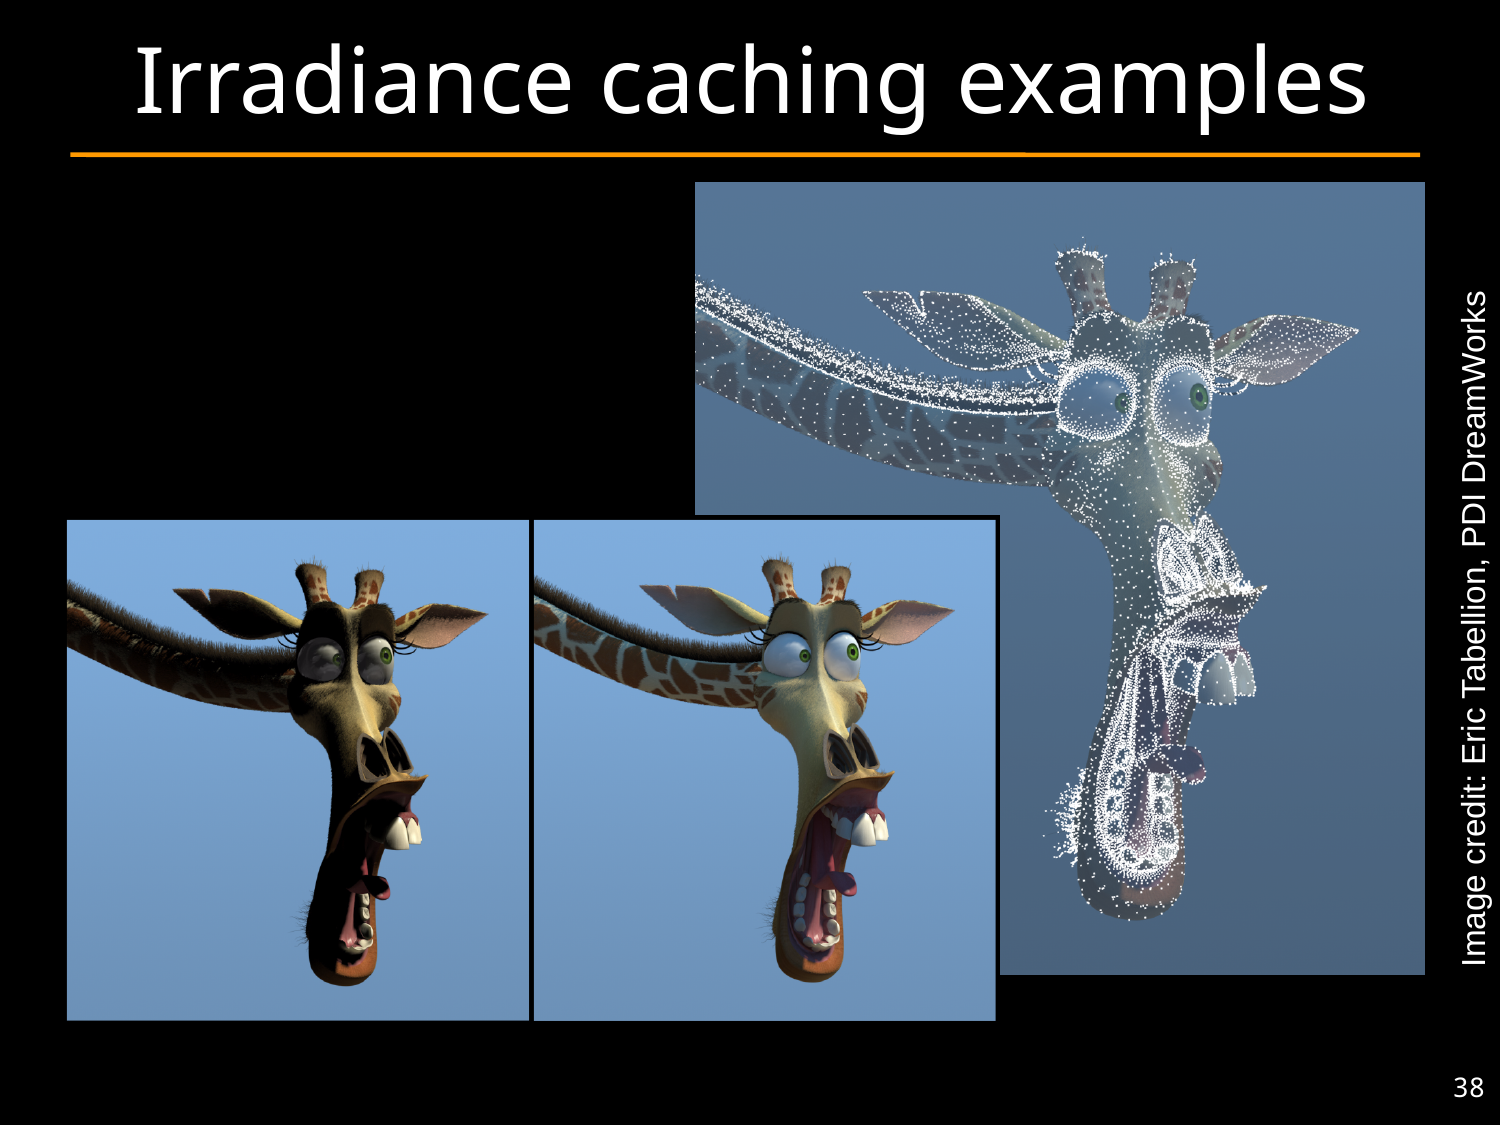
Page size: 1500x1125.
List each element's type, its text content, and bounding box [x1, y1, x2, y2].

picture [62, 174, 1433, 1026]
title Irradiance caching examples [84, 13, 1421, 155]
text_box Image credit: Eric Tabellion, PDI DreamWorks [1444, 275, 1500, 982]
slide_number 38 [1149, 1062, 1500, 1125]
